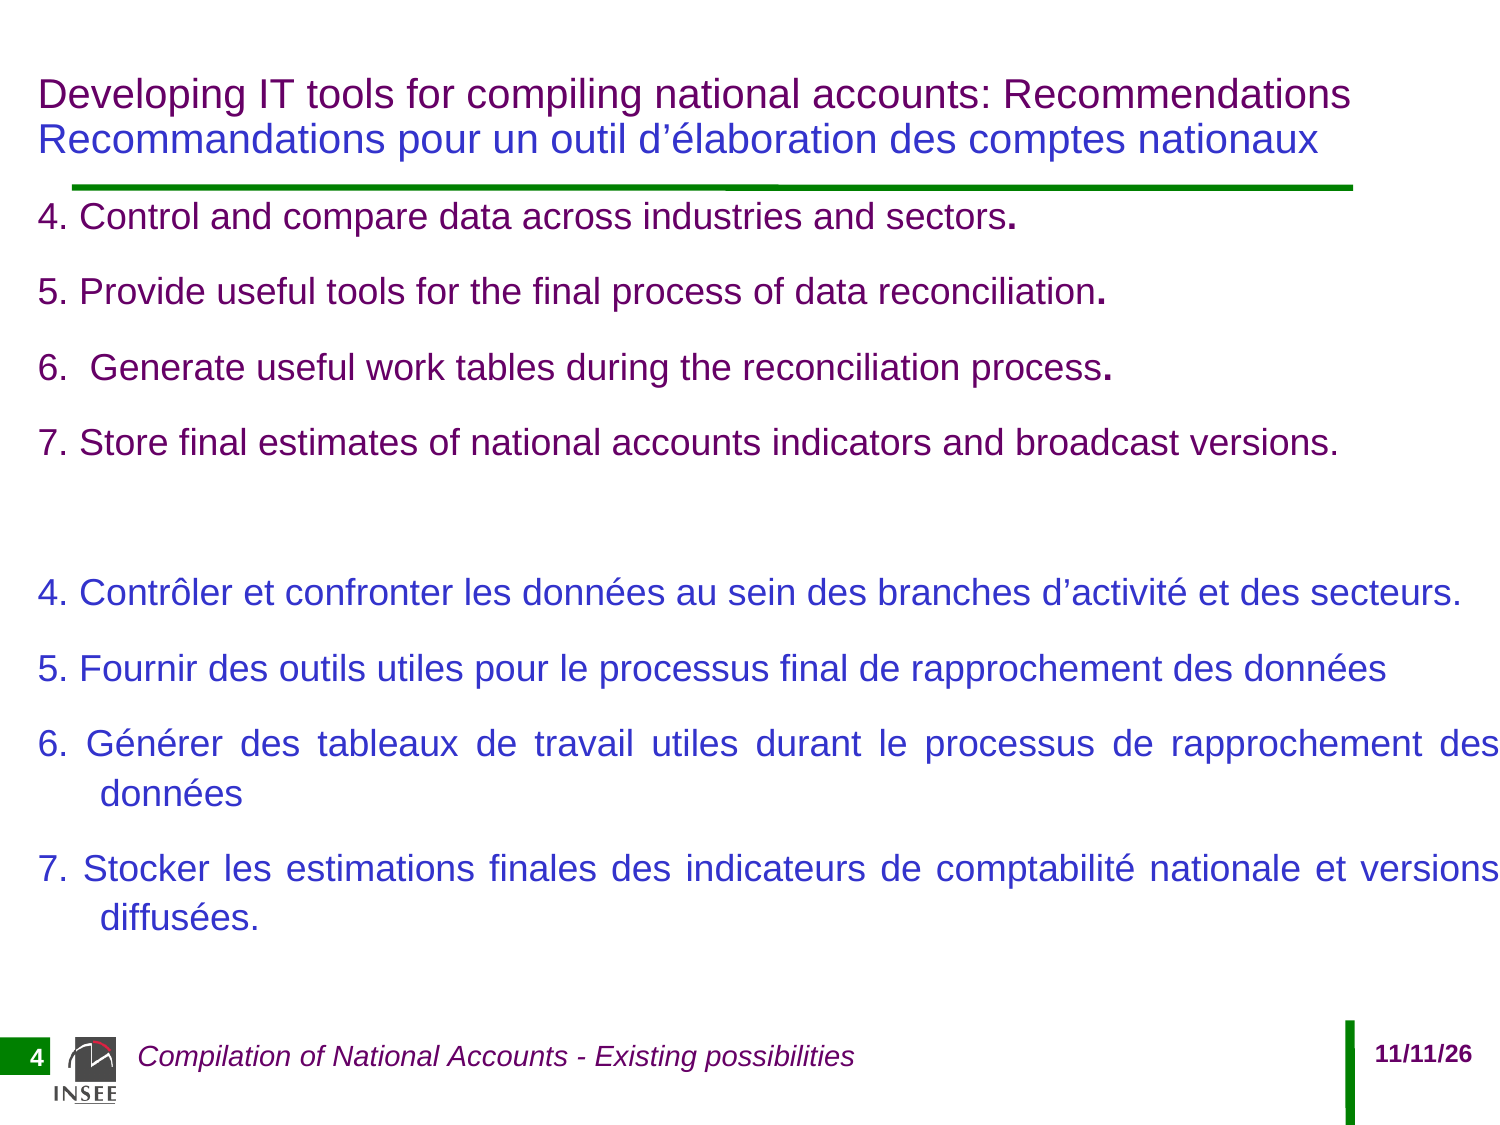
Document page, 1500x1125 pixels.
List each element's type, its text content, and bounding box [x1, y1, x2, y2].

title Developing IT tools for compiling national accounts: Recommendations Recommandations pour un outil d’élaboration des comptes nationaux [37, 49, 1375, 163]
list 4. Control and compare data across industries and sectors. 5. Provide useful tools for the final process of data reconciliation. 6. Generate useful work tables during the reconciliation process. 7. Store final estimates of national accounts indicators and broadcast versions. 4. Contrôler et confronter les données au sein des branches d’activité et des secteurs. 5. Fournir des outils utiles pour le processus final de rapprochement des données 6. Générer des tableaux de travail utiles durant le processus de rapprochement des données 7. Stocker les estimations finales des indicateurs de comptabilité nationale et versions diffusées. [24, 187, 1500, 988]
text_box 11/11/26 [1374, 1037, 1500, 1075]
picture [54, 1037, 116, 1104]
text_box <number> [0, 1037, 50, 1075]
text_box Compilation of National Accounts - Existing possibilities [137, 1037, 1200, 1075]
